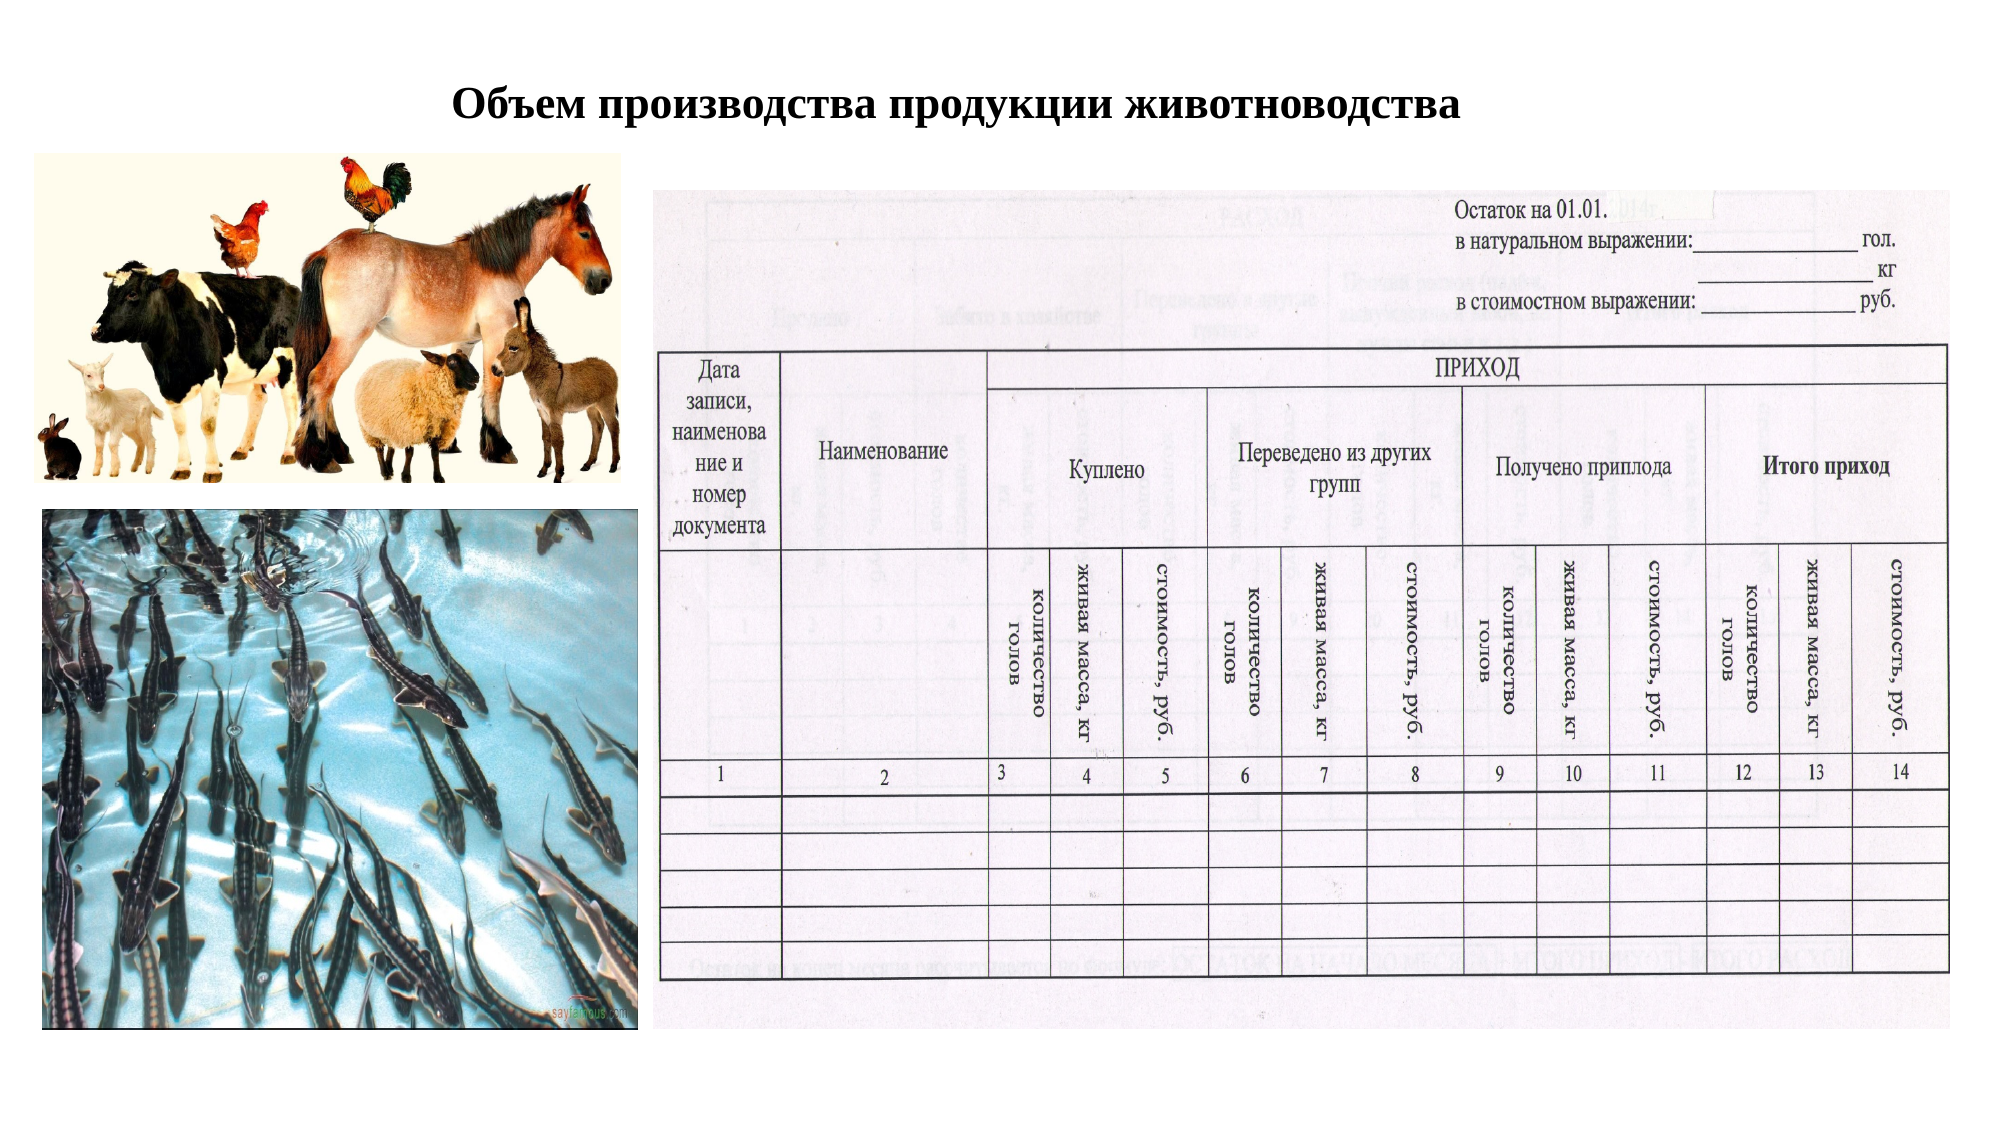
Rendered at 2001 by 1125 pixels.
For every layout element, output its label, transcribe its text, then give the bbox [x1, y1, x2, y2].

text_box Объем производства продукции животноводства [342, 65, 1571, 136]
picture [34, 153, 621, 483]
picture [653, 190, 1950, 1029]
picture [42, 509, 638, 1030]
